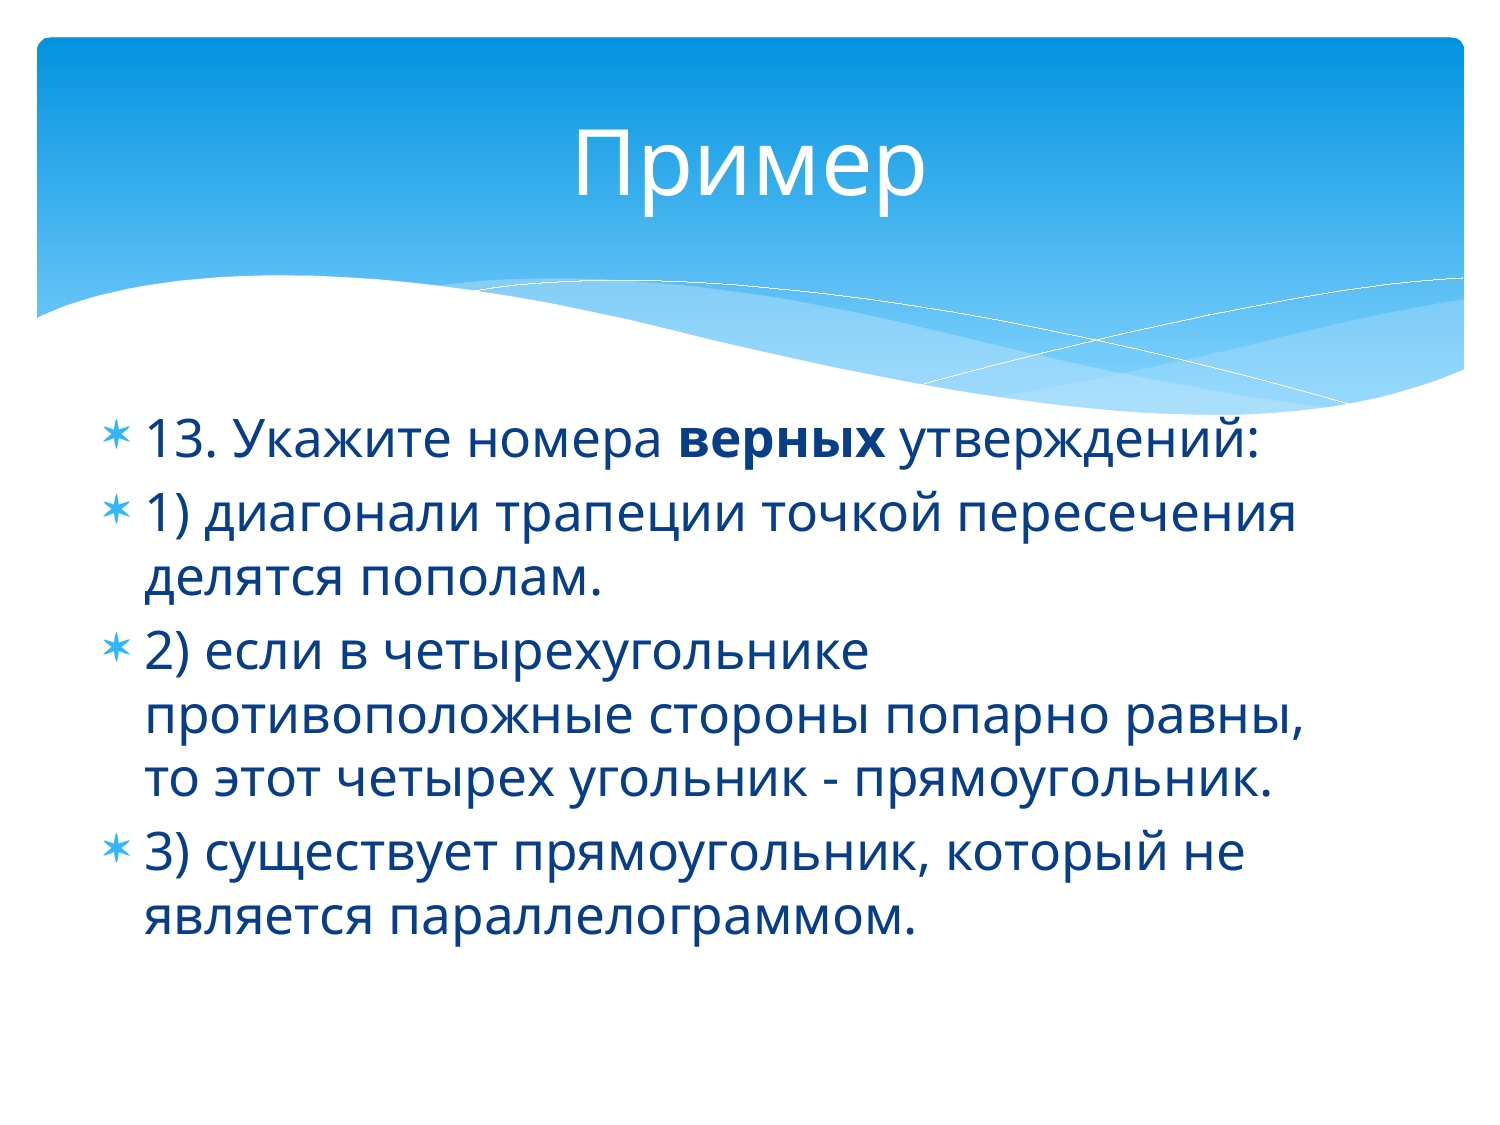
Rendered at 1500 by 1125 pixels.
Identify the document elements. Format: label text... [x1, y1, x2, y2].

list 13. Укажите номера верных утверждений: 1) диагонали трапеции точкой пересечения делятся пополам. 2) если в четырехугольнике противоположные стороны попарно равны, то этот четырех угольник - прямоугольник. 3) существует прямоугольник, который не является параллелограммом. [88, 397, 1335, 1029]
title Пример [75, 55, 1425, 261]
